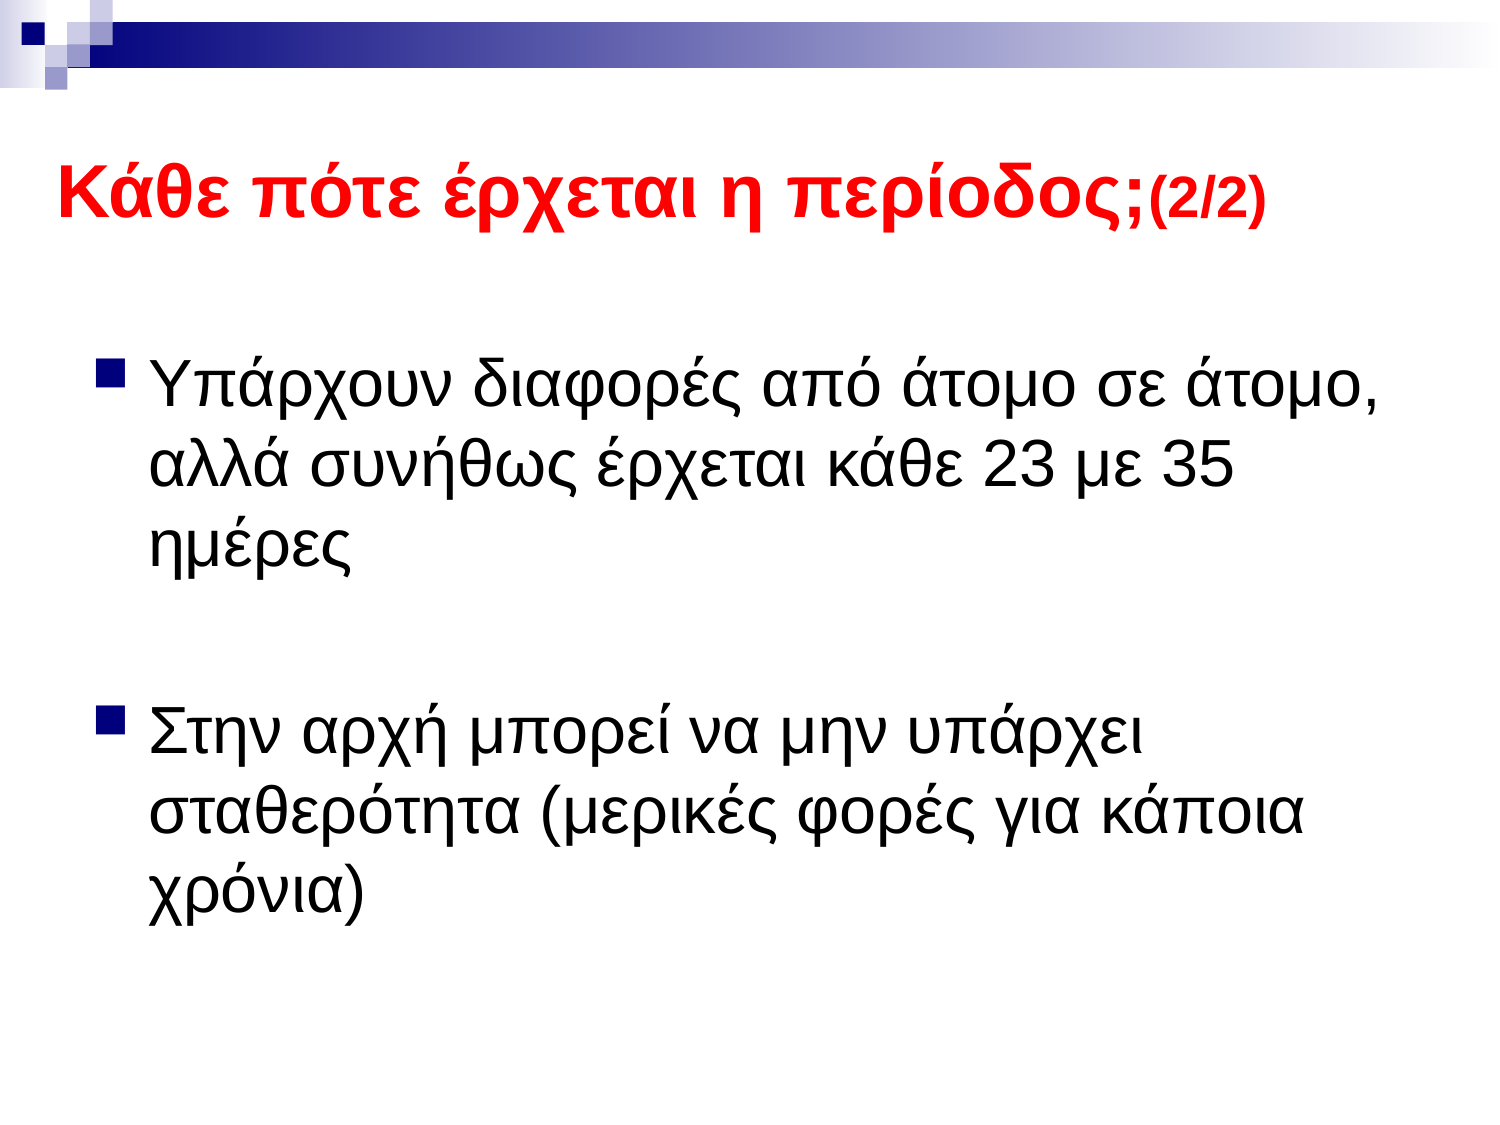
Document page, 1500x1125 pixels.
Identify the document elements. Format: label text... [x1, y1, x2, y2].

list Υπάρχουν διαφορές από άτομο σε άτομο, αλλά συνήθως έρχεται κάθε 23 με 35 ημέρες Στην αρχή μπορεί να μην υπάρχει σταθερότητα (μερικές φορές για κάποια χρόνια) [76, 301, 1402, 835]
title Κάθε πότε έρχεται η περίοδος;(2/2) [40, 74, 1460, 301]
